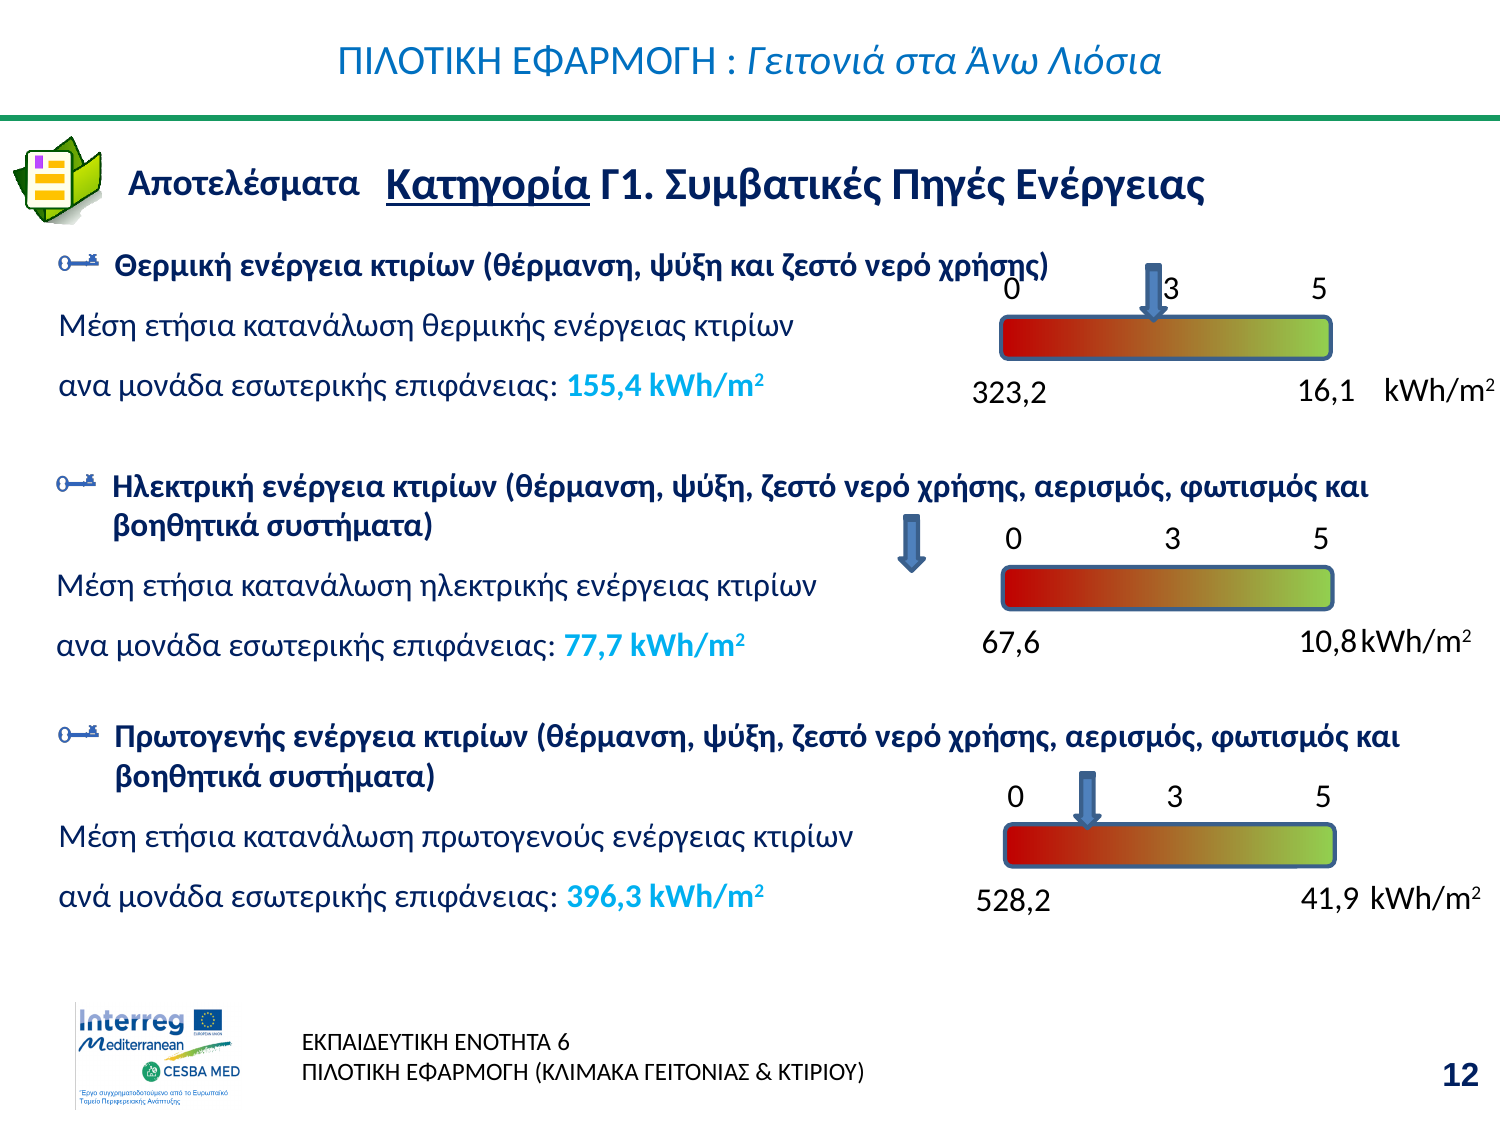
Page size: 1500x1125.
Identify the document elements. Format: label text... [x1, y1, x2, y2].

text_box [955, 258, 1500, 419]
picture [58, 247, 90, 279]
picture [75, 1002, 242, 1110]
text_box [959, 766, 1499, 927]
text_box Θερμική ενέργεια κτιρίων (θέρμανση, ψύξη και ζεστό νερό χρήσης) Μέση ετήσια κατανάλωση θερμικής ενέργειας κτιρίων ανα μονάδα εσωτερικής επιφάνειας: 155,4 kWh/m2 [43, 235, 1500, 411]
title ΠΙΛΟΤΙΚΗ ΕΦΑΡΜΟΓΗ : Γειτονιά στα Άνω Λιόσια [0, 0, 1500, 115]
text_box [12, 135, 386, 225]
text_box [41, 456, 1498, 674]
text_box 12 [1144, 1042, 1495, 1103]
picture [58, 718, 90, 751]
text_box Πρωτογενής ενέργεια κτιρίων (θέρμανση, ψύξη, ζεστό νερό χρήσης, αερισμός, φωτισμός και βοηθητικά συστήματα) Μέση ετήσια κατανάλωση πρωτογενούς ενέργειας κτιρίων ανά μονάδα εσωτερικής επιφάνειας: 396,3 kWh/m2 [43, 707, 1500, 922]
text_box Κατηγορία Γ1. Συμβατικές Πηγές Ενέργειας [391, 146, 1500, 217]
